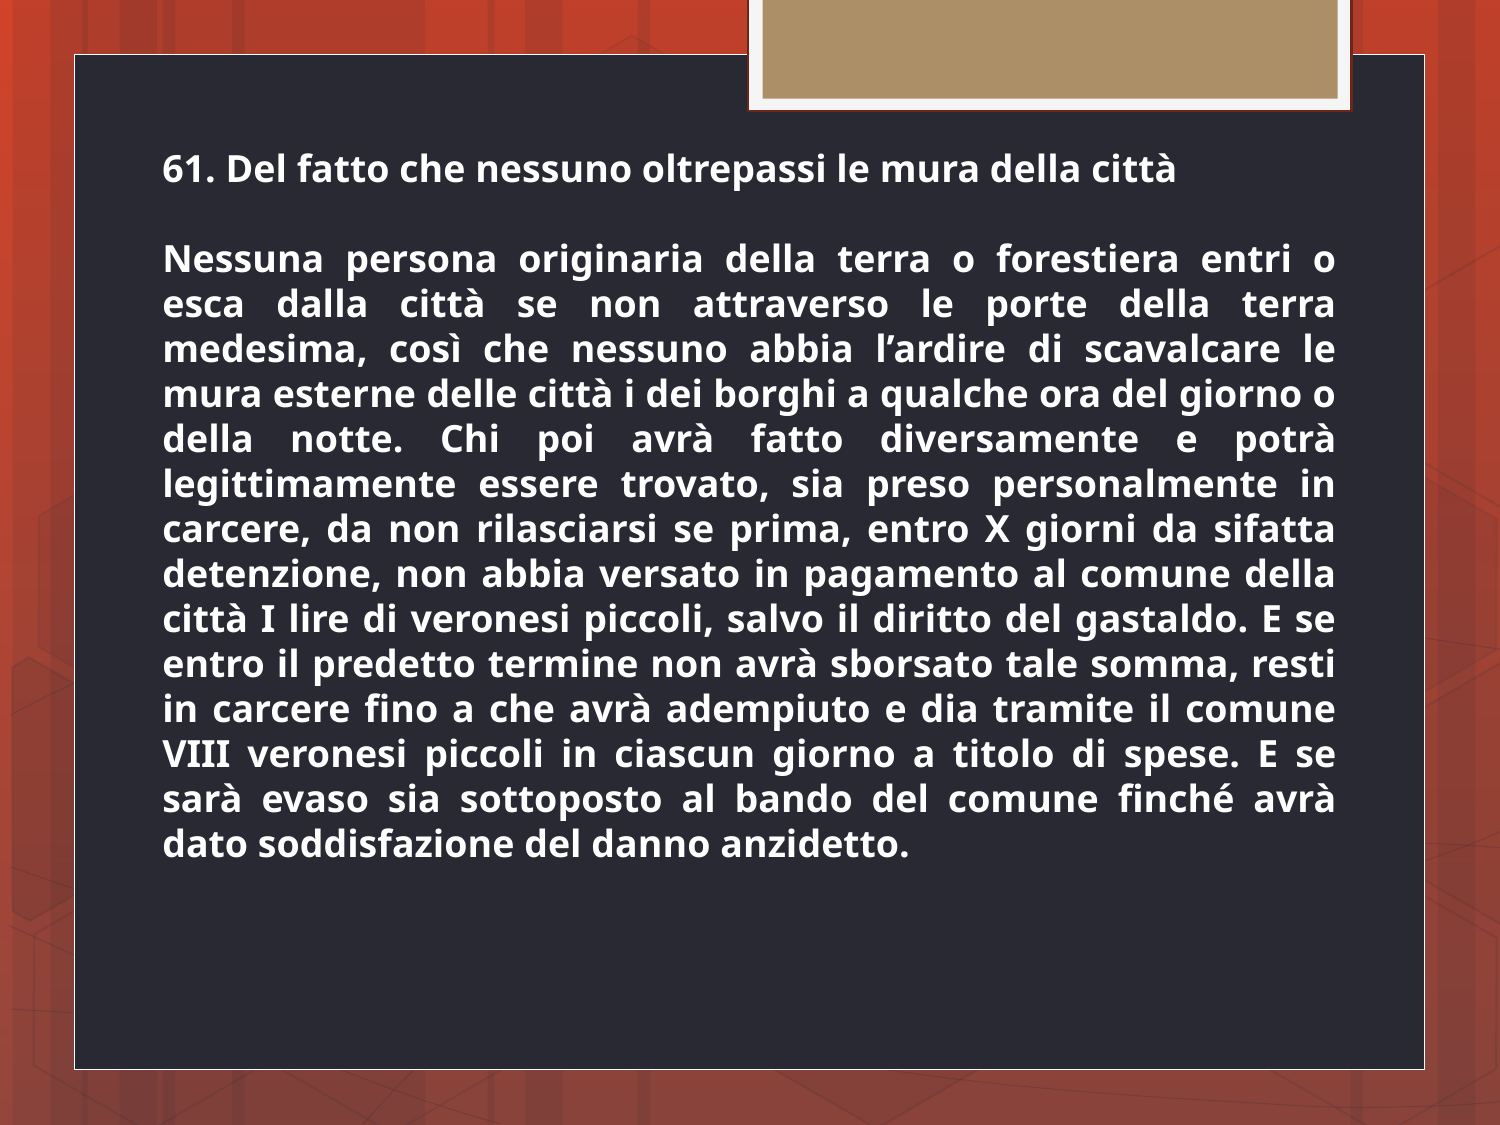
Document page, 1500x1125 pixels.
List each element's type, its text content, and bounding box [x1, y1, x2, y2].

text_box 61. Del fatto che nessuno oltrepassi le mura della città Nessuna persona originaria della terra o forestiera entri o esca dalla città se non attraverso le porte della terra medesima, così che nessuno abbia l’ardire di scavalcare le mura esterne delle città i dei borghi a qualche ora del giorno o della notte. Chi poi avrà fatto diversamente e potrà legittimamente essere trovato, sia preso personalmente in carcere, da non rilasciarsi se prima, entro X giorni da sifatta detenzione, non abbia versato in pagamento al comune della città I lire di veronesi piccoli, salvo il diritto del gastaldo. E se entro il predetto termine non avrà sborsato tale somma, resti in carcere fino a che avrà adempiuto e dia tramite il comune VIII veronesi piccoli in ciascun giorno a titolo di spese. E se sarà evaso sia sottoposto al bando del comune finché avrà dato soddisfazione del danno anzidetto. [147, 137, 1353, 872]
